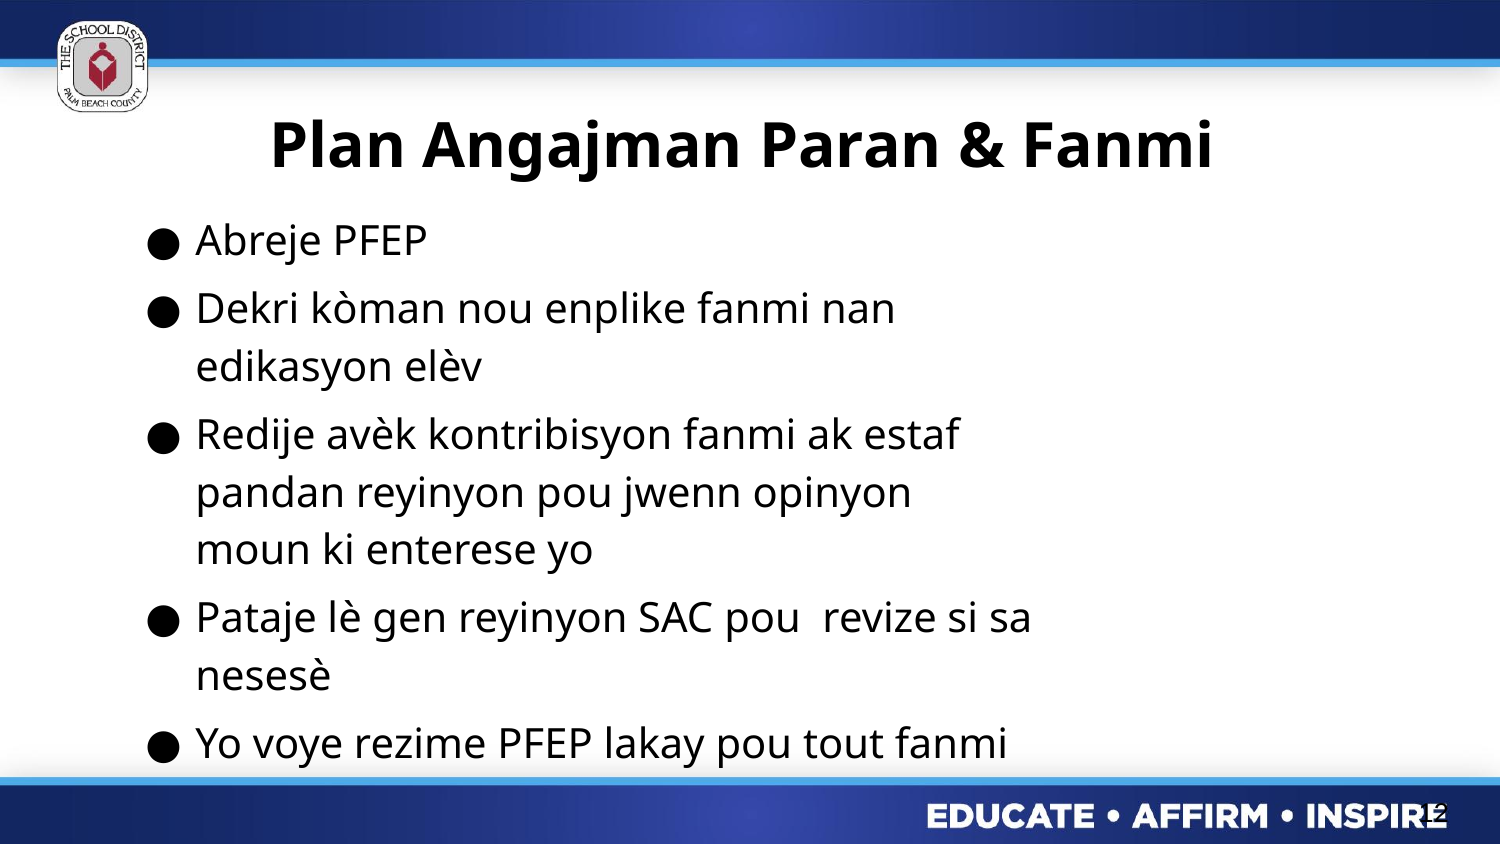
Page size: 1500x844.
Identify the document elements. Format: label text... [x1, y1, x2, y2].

title Plan Angajman Paran & Fanmi [36, 71, 1465, 213]
slide_number 12 [1403, 779, 1494, 844]
picture [0, 0, 1500, 844]
list Abreje PFEP Dekri kòman nou enplike fanmi nan edikasyon elèv Redije avèk kontribisyon fanmi ak estaf pandan reyinyon pou jwenn opinyon moun ki enterese yo Pataje lè gen reyinyon SAC pou revize si sa nesesè Yo voye rezime PFEP lakay pou tout fanmi [124, 213, 1054, 731]
